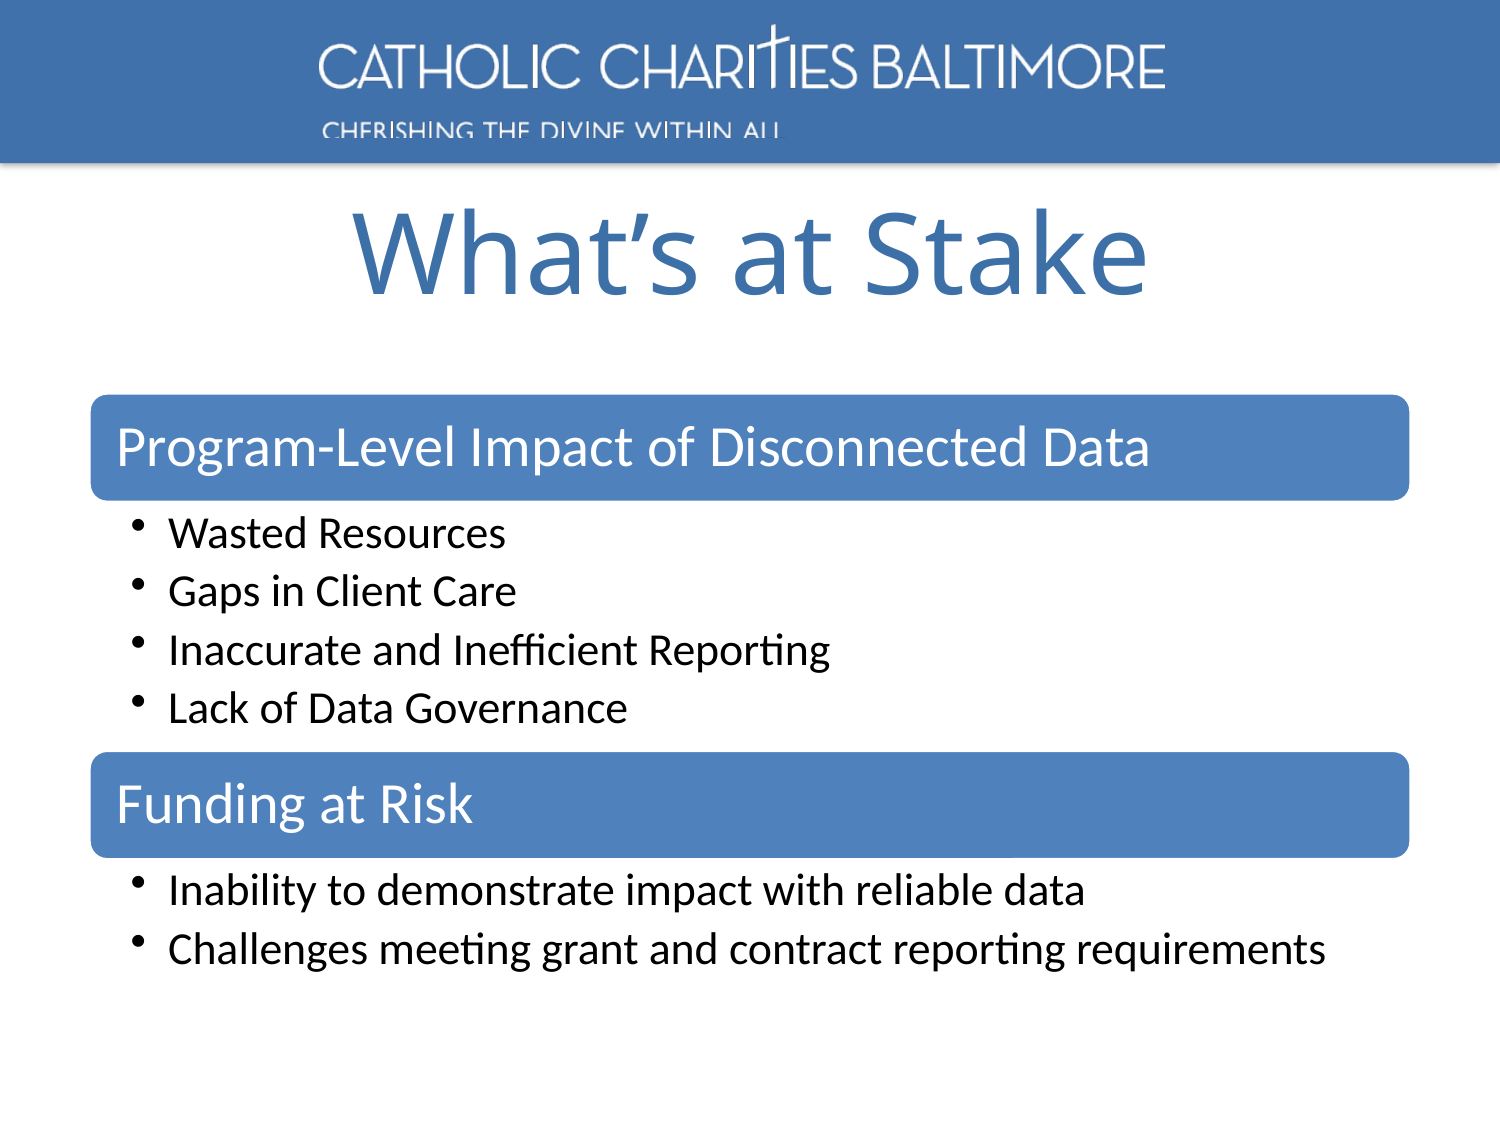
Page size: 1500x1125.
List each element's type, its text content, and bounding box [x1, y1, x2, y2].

text_box What’s at Stake [38, 190, 1464, 327]
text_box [88, 356, 1412, 1020]
